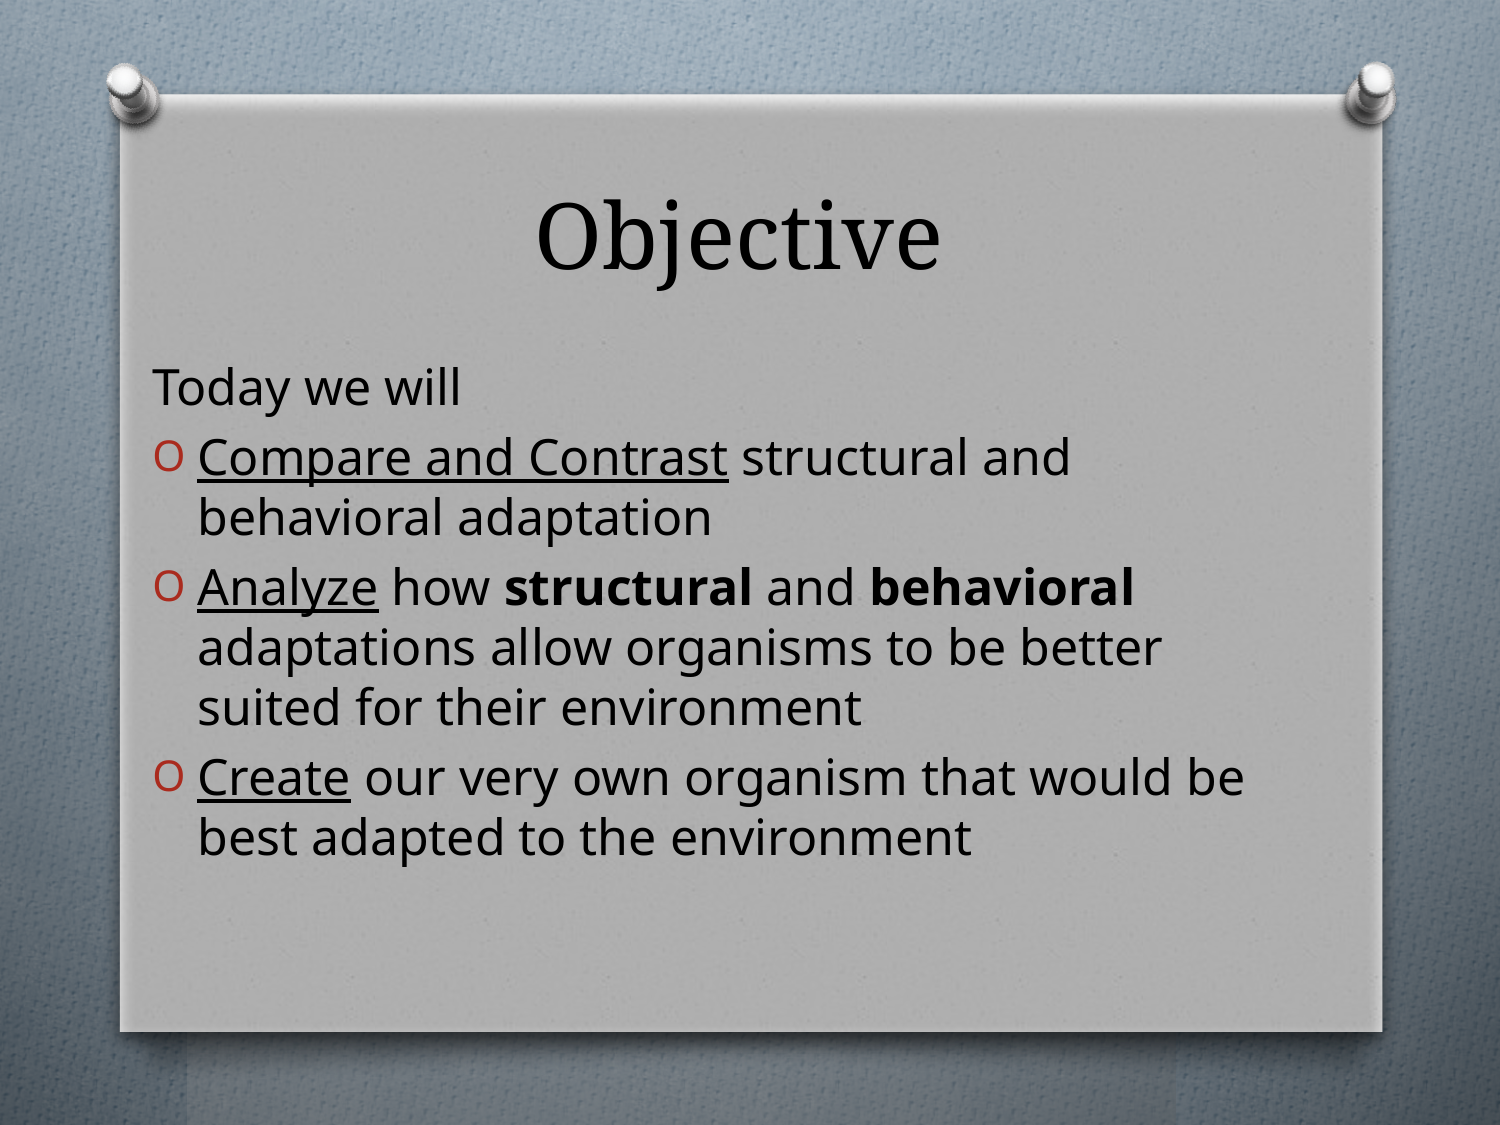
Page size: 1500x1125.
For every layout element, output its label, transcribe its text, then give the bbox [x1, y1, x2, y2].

title Objective [179, 134, 1323, 332]
picture [75, 29, 198, 153]
picture [1317, 35, 1439, 156]
list Today we will Compare and Contrast structural and behavioral adaptation Analyze how structural and behavioral adaptations allow organisms to be better suited for their environment Create our very own organism that would be best adapted to the environment [137, 347, 1325, 939]
